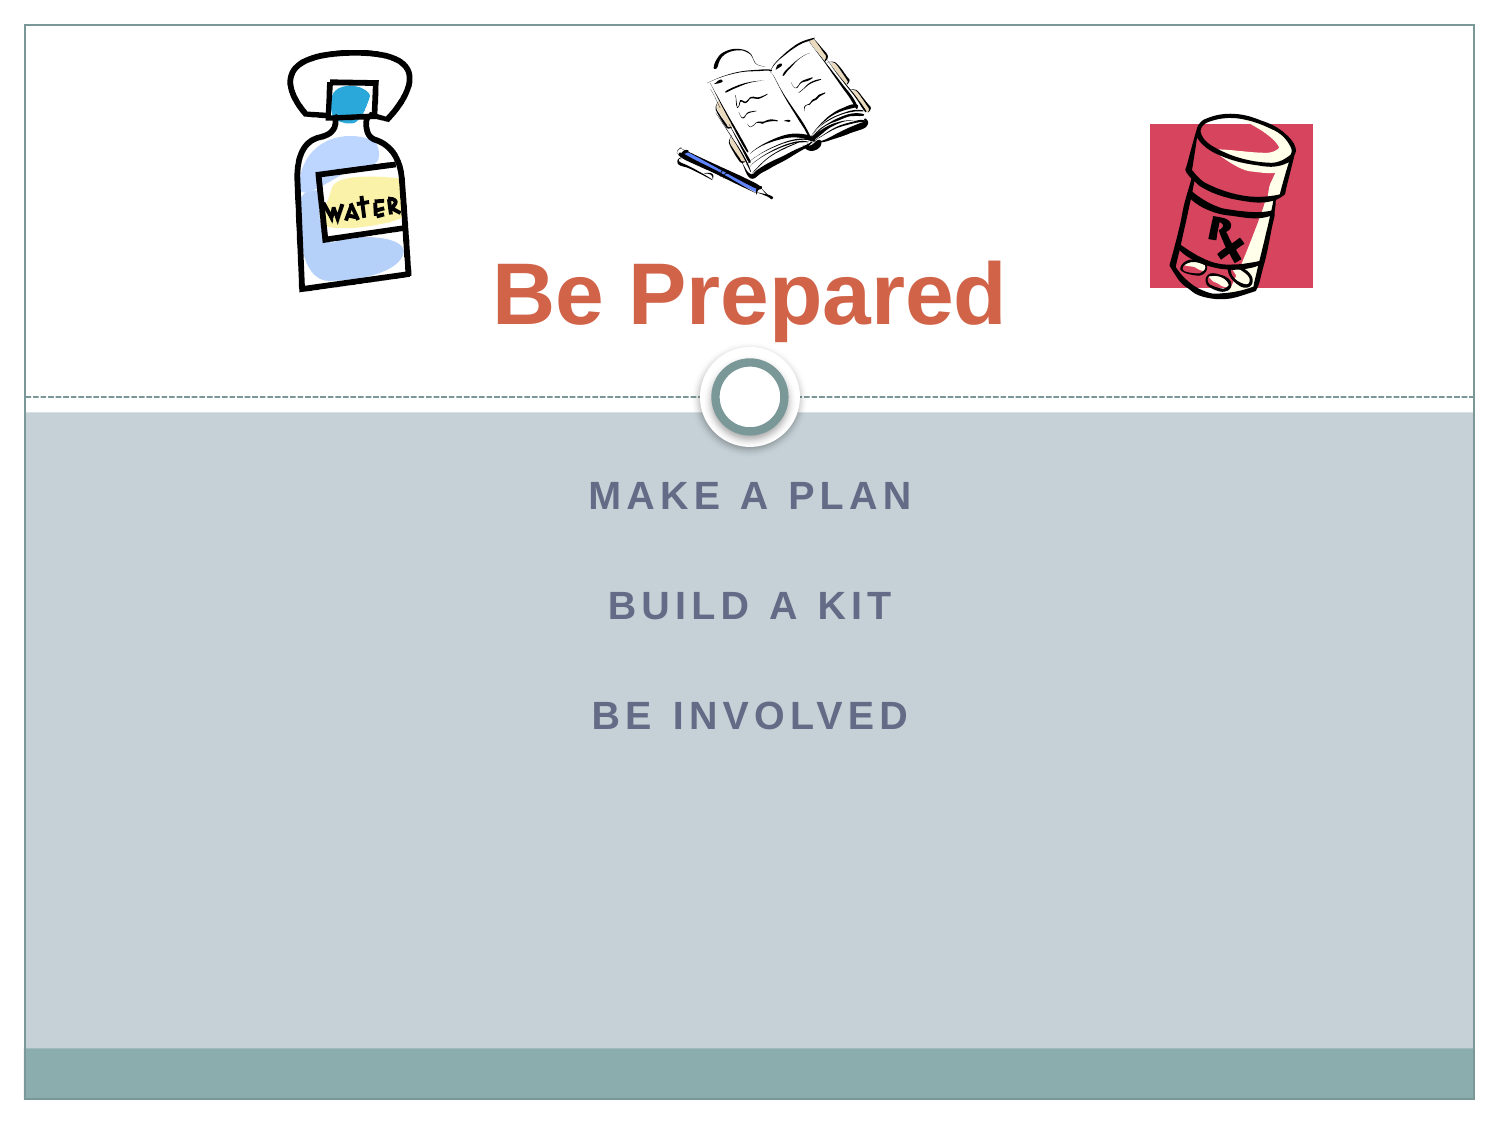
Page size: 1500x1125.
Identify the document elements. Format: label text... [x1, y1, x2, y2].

picture [287, 49, 413, 293]
subtitle Make a Plan Build a Kit Be involved [225, 462, 1275, 750]
picture [1149, 112, 1314, 301]
title Be Prepared [112, 62, 1388, 350]
picture [674, 37, 872, 201]
